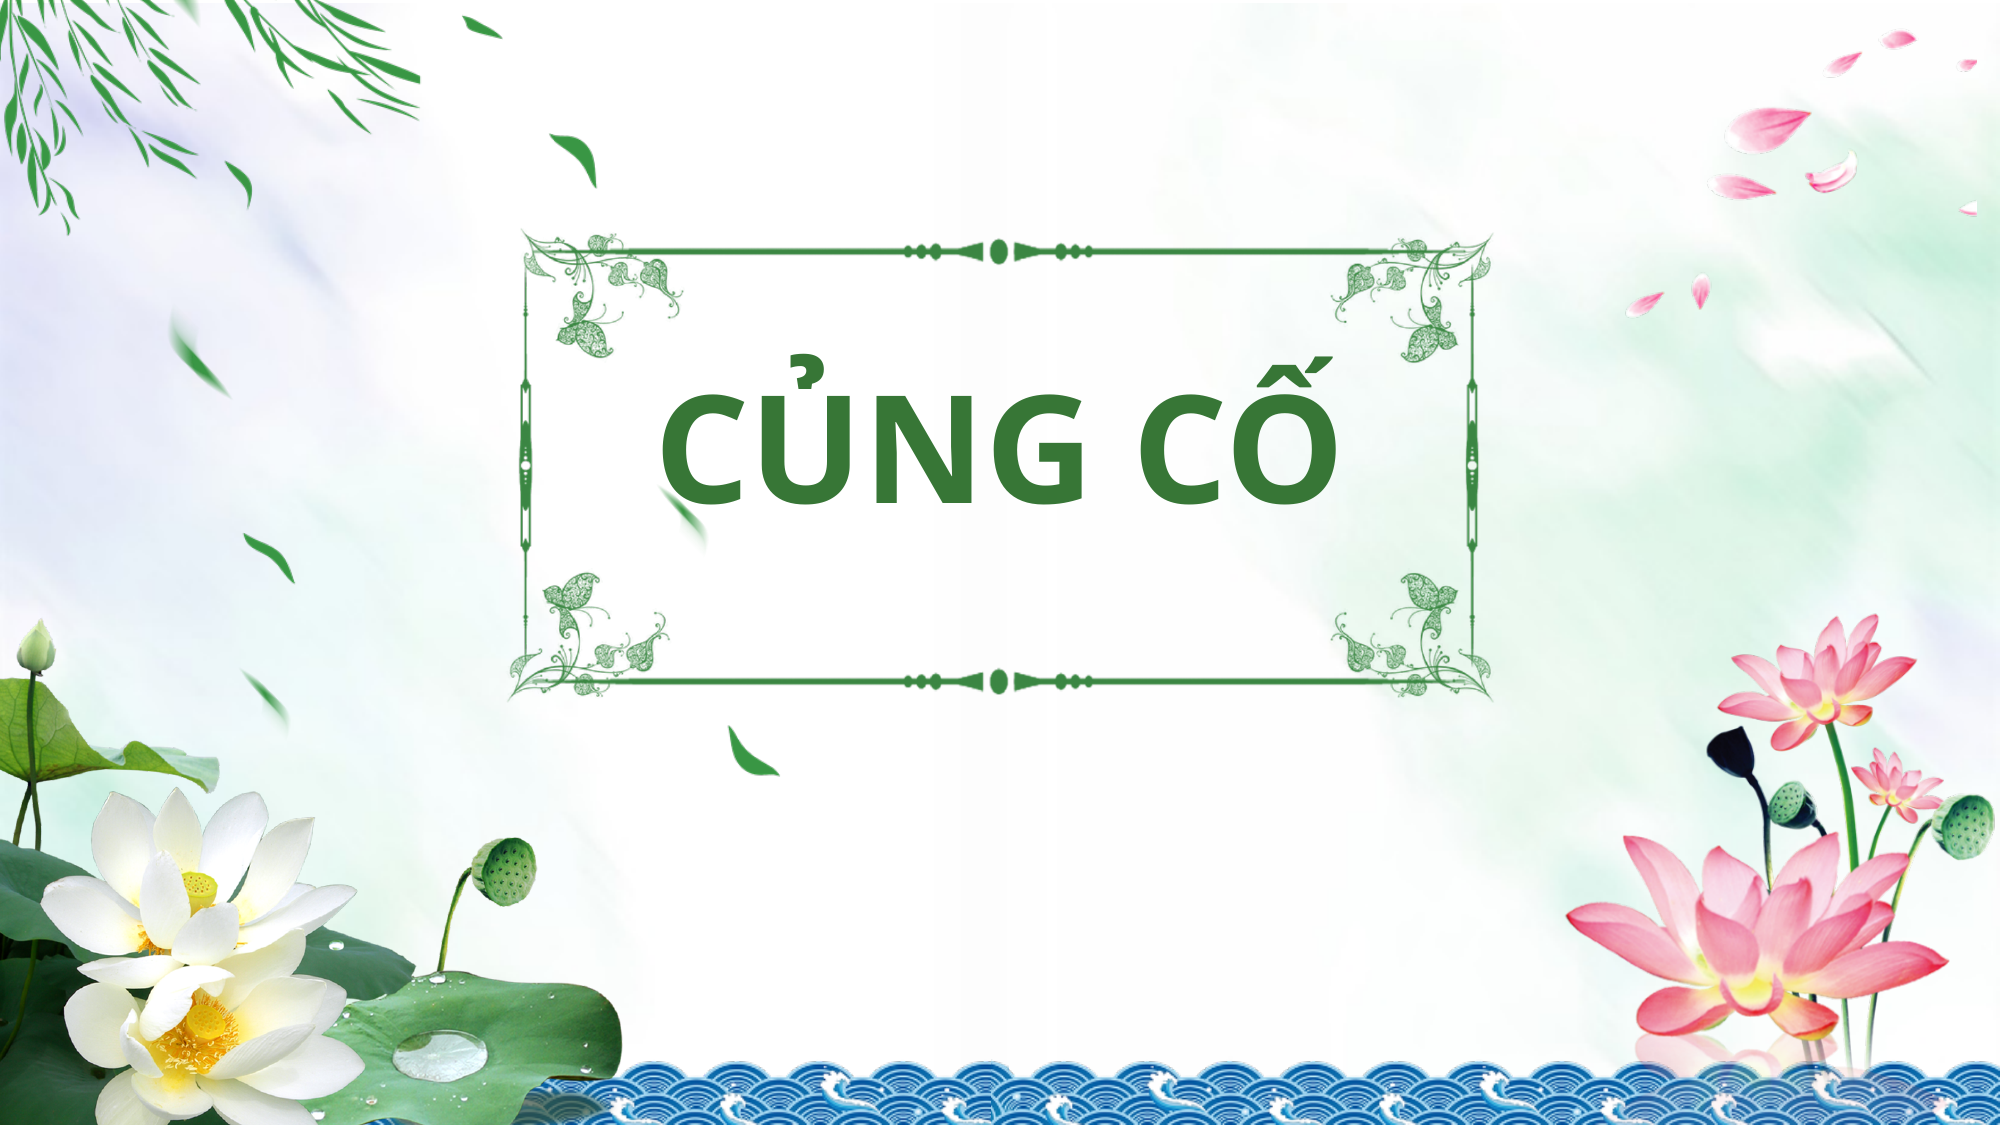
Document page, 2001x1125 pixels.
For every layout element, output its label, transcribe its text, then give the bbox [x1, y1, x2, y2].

picture [0, 0, 2000, 1125]
text_box CỦNG CỐ [1239, 345, 1360, 541]
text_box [623, 1041, 1471, 1125]
